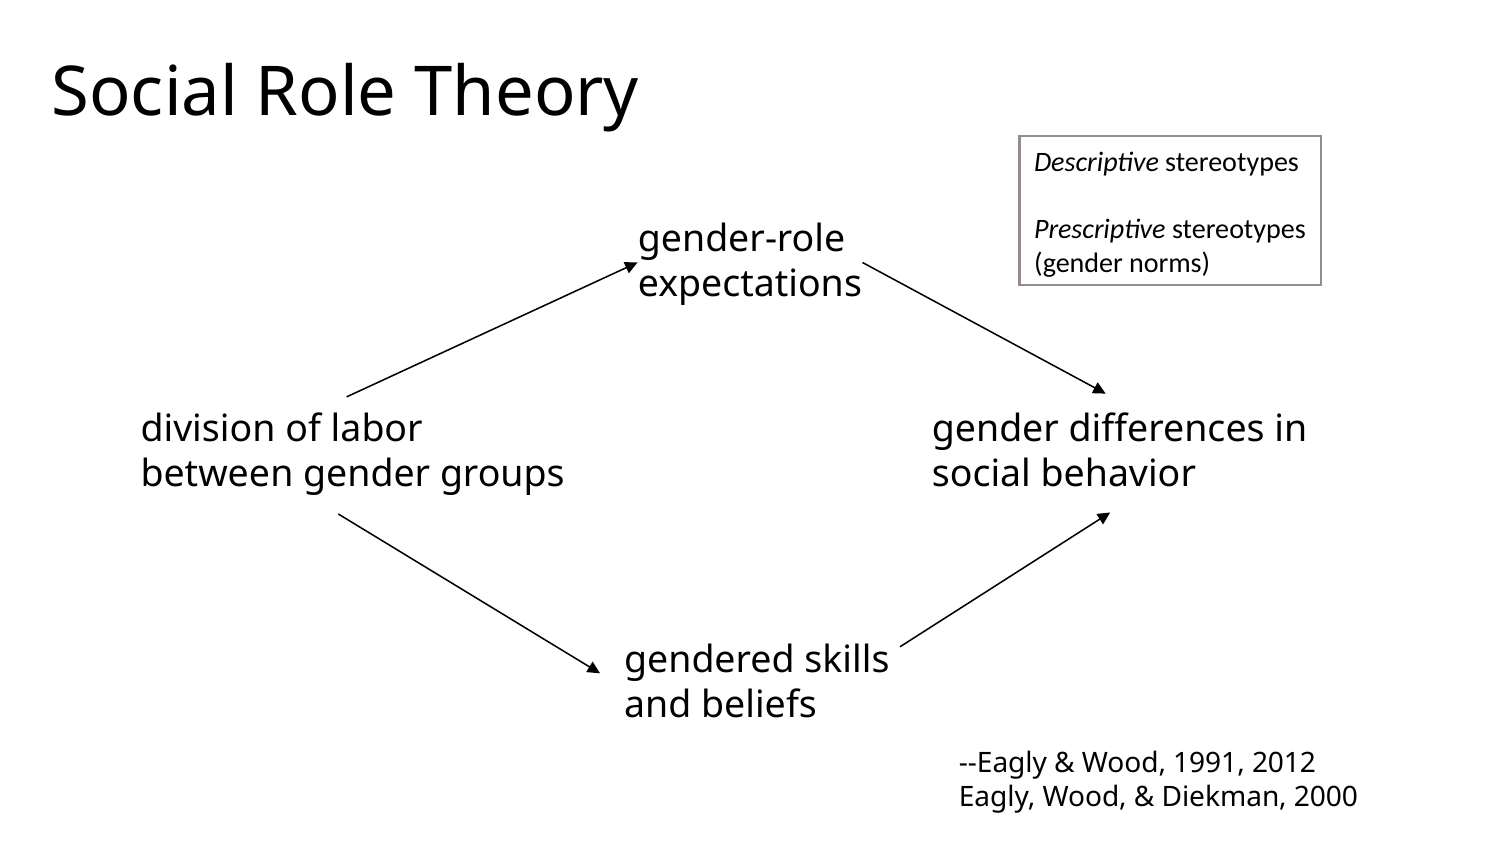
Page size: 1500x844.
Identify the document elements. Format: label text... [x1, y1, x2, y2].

text_box [346, 262, 638, 397]
text_box Descriptive stereotypes Prescriptive stereotypes (gender norms) [1018, 135, 1322, 286]
text_box gender-role expectations [623, 206, 877, 311]
title Social Role Theory [36, 23, 1090, 164]
text_box division of labor between gender groups [125, 397, 580, 502]
text_box gender differences in social behavior [917, 396, 1323, 502]
text_box [899, 512, 1111, 647]
text_box gendered skills and beliefs [609, 628, 905, 733]
text_box [338, 513, 601, 674]
text_box [862, 262, 1106, 394]
text_box --Eagly & Wood, 1991, 2012 Eagly, Wood, & Diekman, 2000 [929, 736, 1374, 820]
